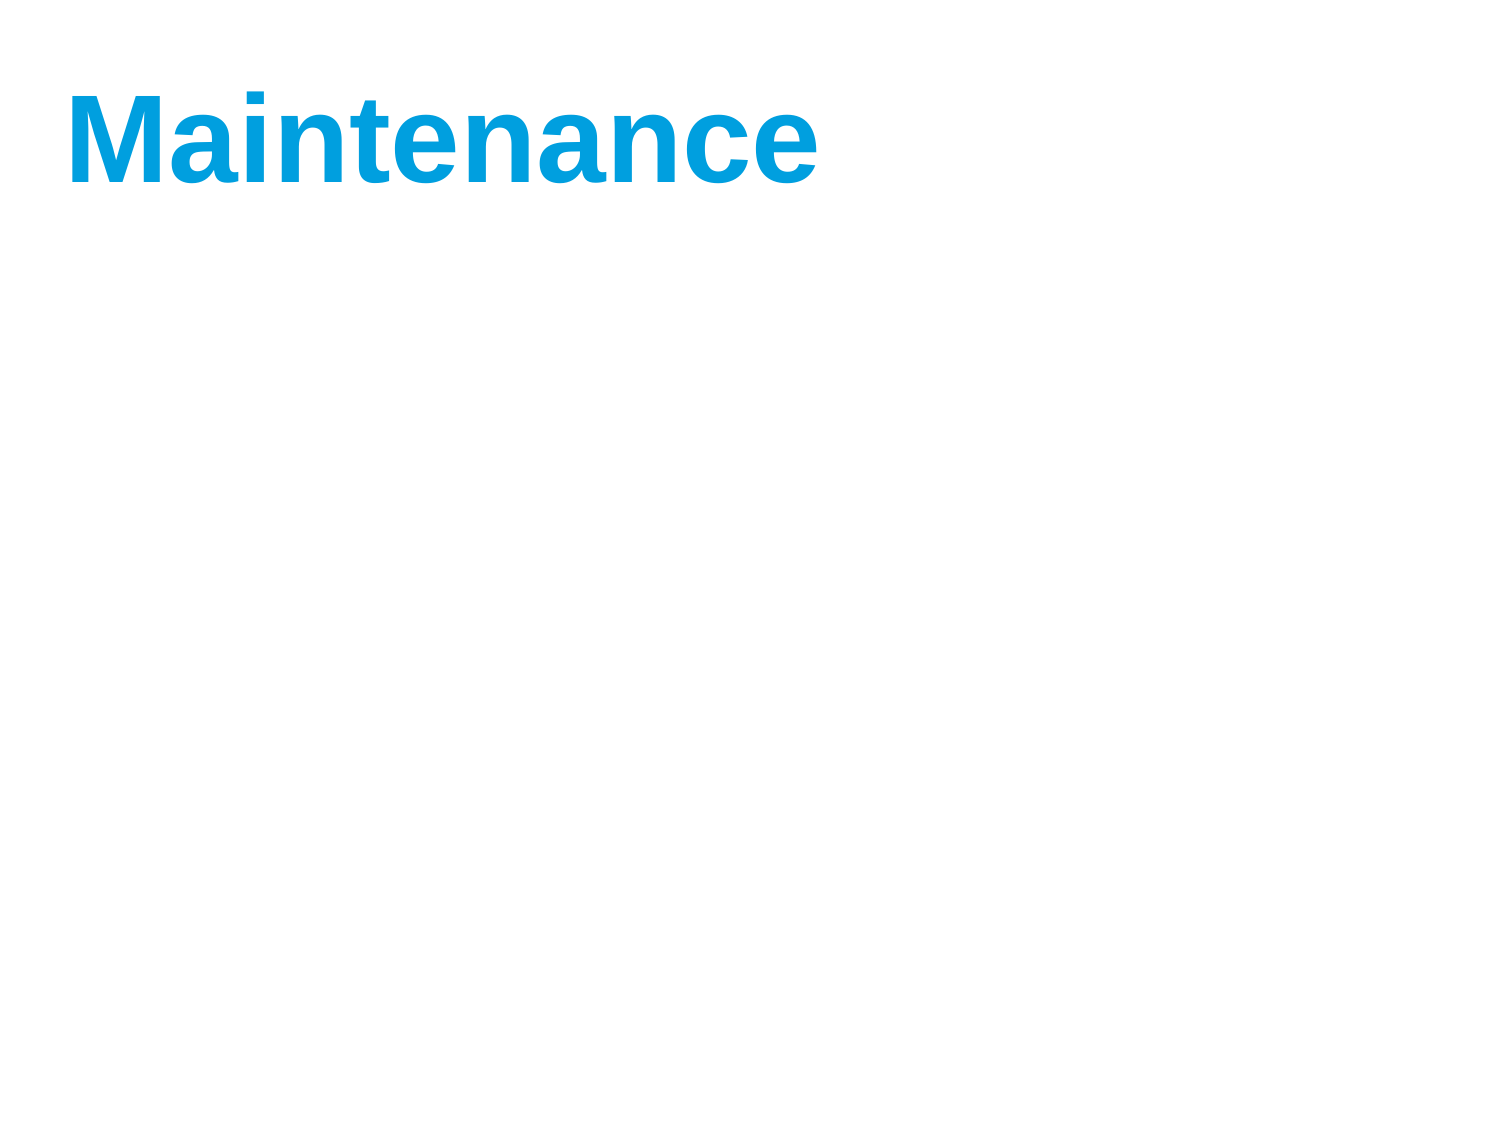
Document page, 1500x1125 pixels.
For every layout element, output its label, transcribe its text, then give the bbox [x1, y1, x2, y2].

title Maintenance [64, 57, 1436, 634]
